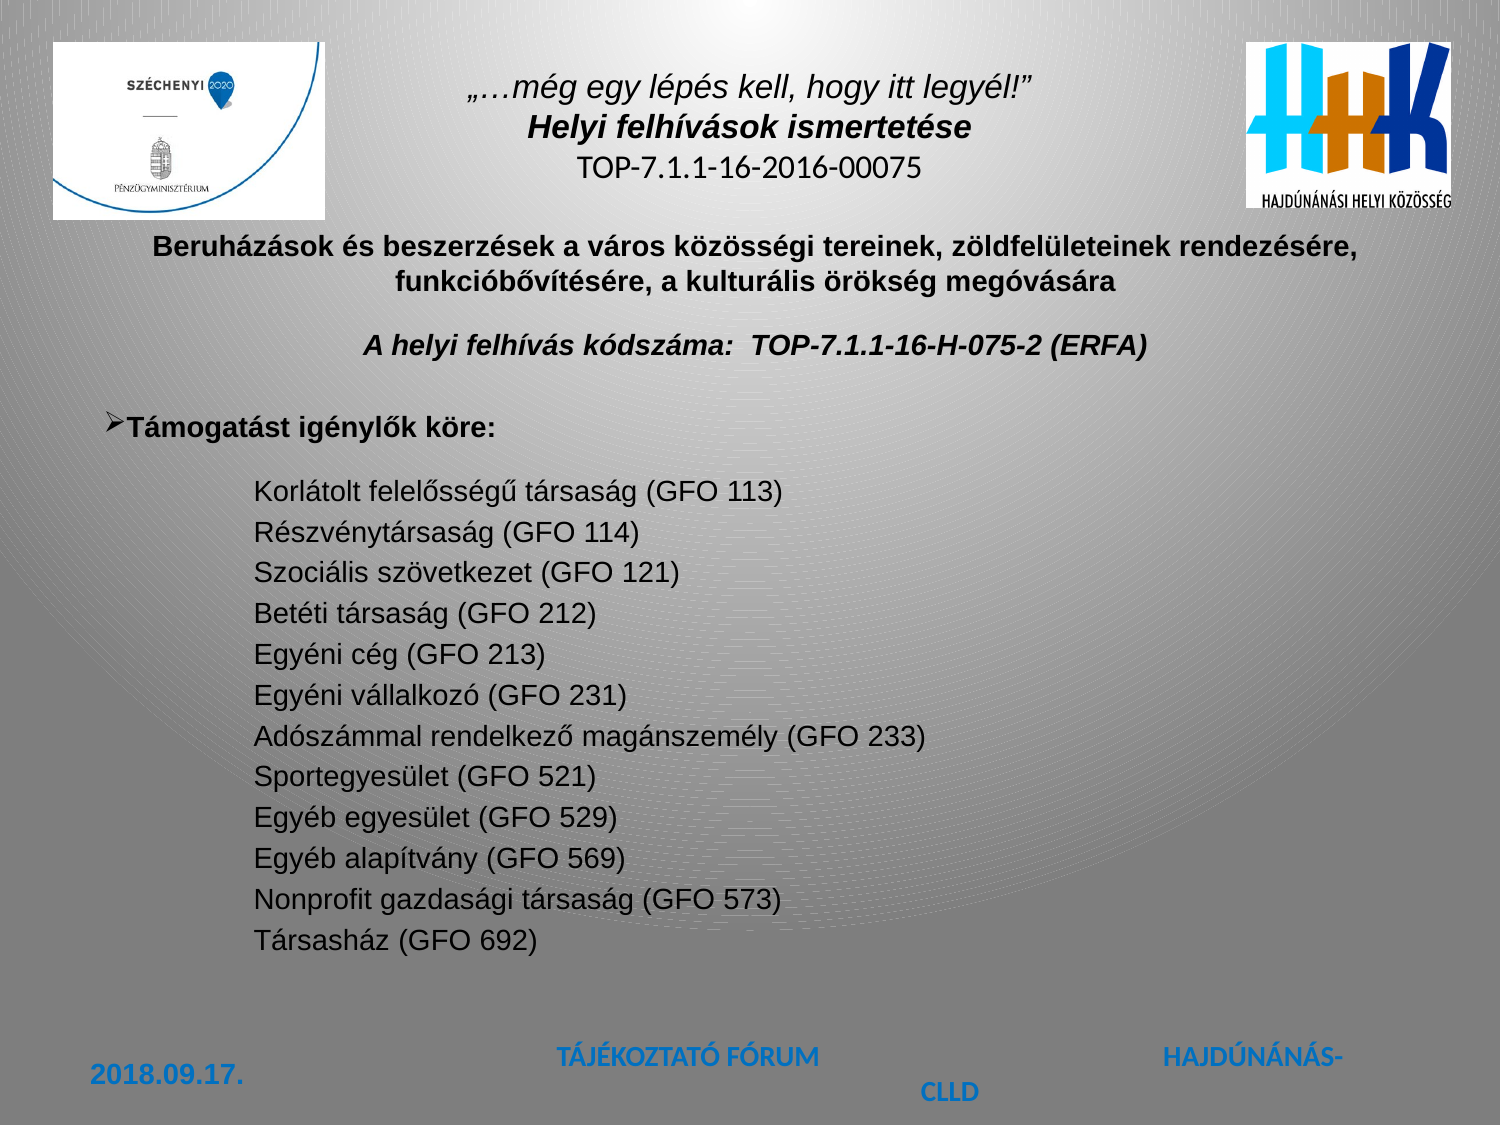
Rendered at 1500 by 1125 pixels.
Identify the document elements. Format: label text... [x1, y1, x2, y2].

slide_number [75, 1042, 425, 1103]
picture [52, 42, 326, 221]
title „…még egy lépés kell, hogy itt legyél!” Helyi felhívások ismertetése TOP-7.1.1-16-2016-00075 [112, 30, 1388, 219]
footer TÁJÉKOZTATÓ FÓRUM HAJDÚNÁNÁS-CLLD [512, 1042, 1388, 1103]
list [1245, 42, 1451, 209]
subtitle Beruházások és beszerzések a város közösségi tereinek, zöldfelületeinek rendezésére, funkcióbővítésére, a kulturális örökség megóvására A helyi felhívás kódszáma: TOP-7.1.1-16-H-075-2 (ERFA) Támogatást igénylők köre: Korlátolt felelősségű társaság (GFO 113) Részvénytársaság (GFO 114) Szociális szövetkezet (GFO 121) Betéti társaság (GFO 212) Egyéni cég (GFO 213) Egyéni vállalkozó (GFO 231) Adószámmal rendelkező magánszemély (GFO 233) Sportegyesület (GFO 521) Egyéb egyesület (GFO 529) Egyéb alapítvány (GFO 569) Nonprofit gazdasági társaság (GFO 573) Társasház (GFO 692) [88, 219, 1424, 1012]
